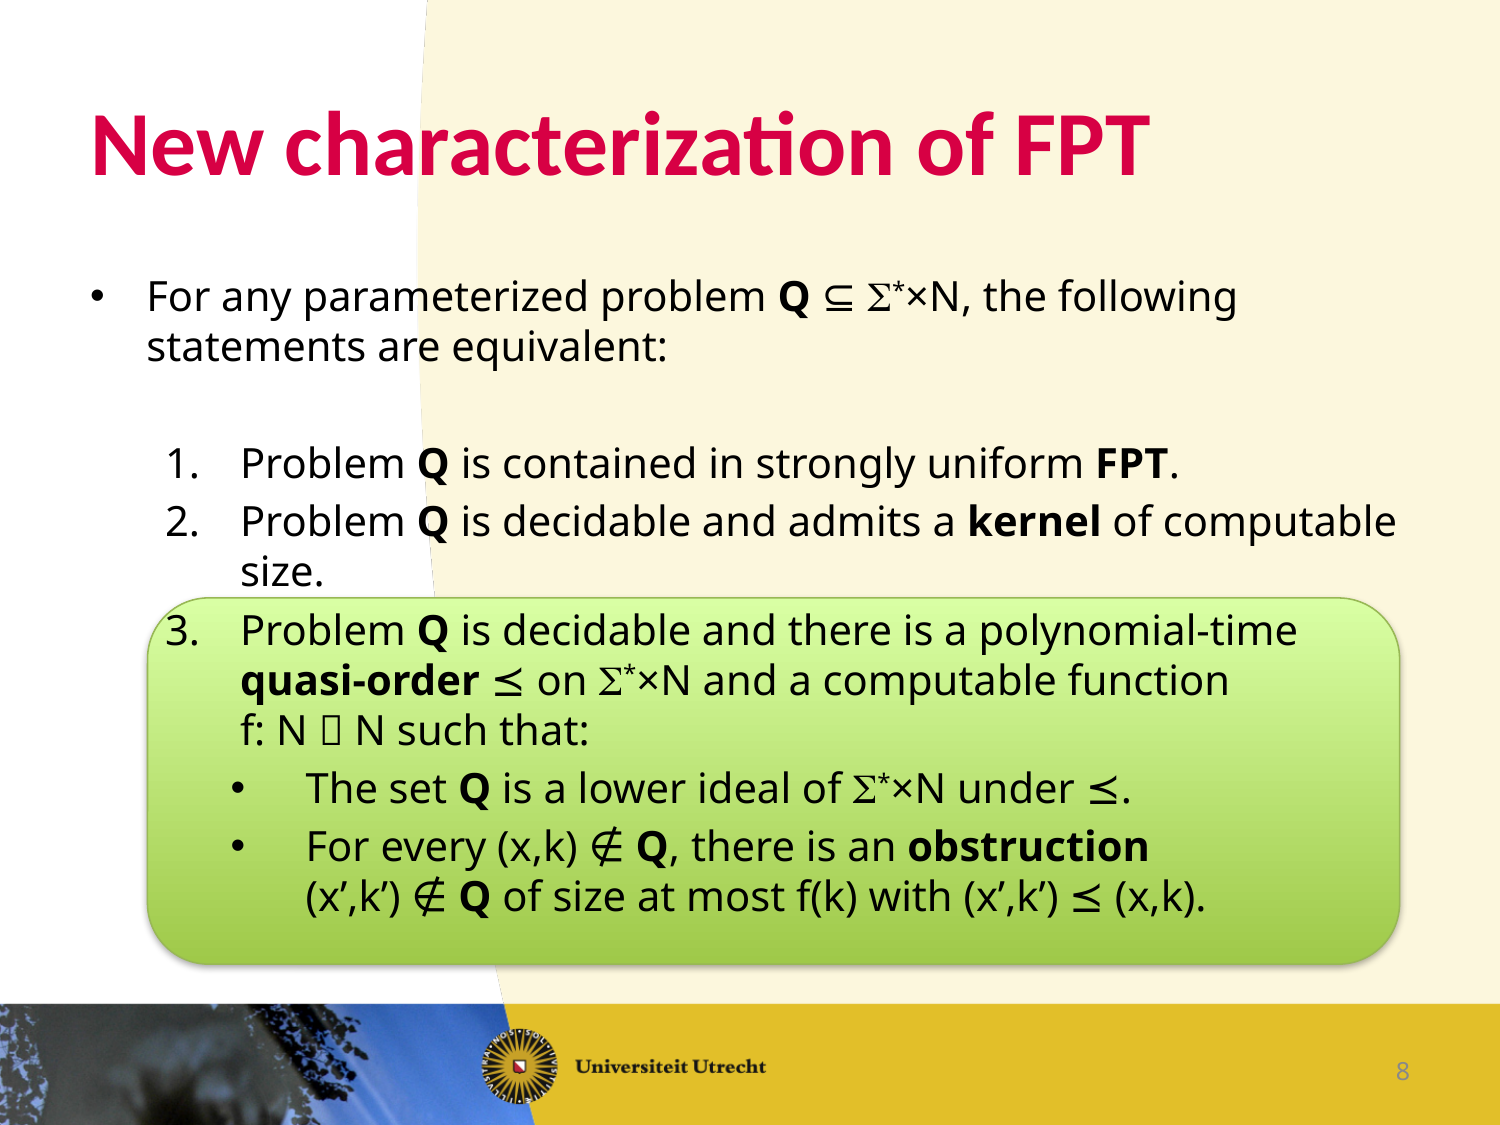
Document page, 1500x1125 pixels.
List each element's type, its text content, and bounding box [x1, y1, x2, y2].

list For any parameterized problem Q ⊆ S*×N, the following statements are equivalent: Problem Q is contained in strongly uniform FPT. Problem Q is decidable and admits a kernel of computable size. Problem Q is decidable and there is a polynomial-time quasi-order ⪯ on S*×N and a computable function f: N  N such that: The set Q is a lower ideal of S*×N under ⪯. For every (x,k) ∉ Q, there is an obstruction (x’,k’) ∉ Q of size at most f(k) with (x’,k’) ⪯ (x,k). [74, 262, 1426, 1006]
picture [0, 0, 1500, 1125]
title New characterization of FPT [74, 44, 1426, 233]
slide_number 8 [1074, 1042, 1425, 1103]
